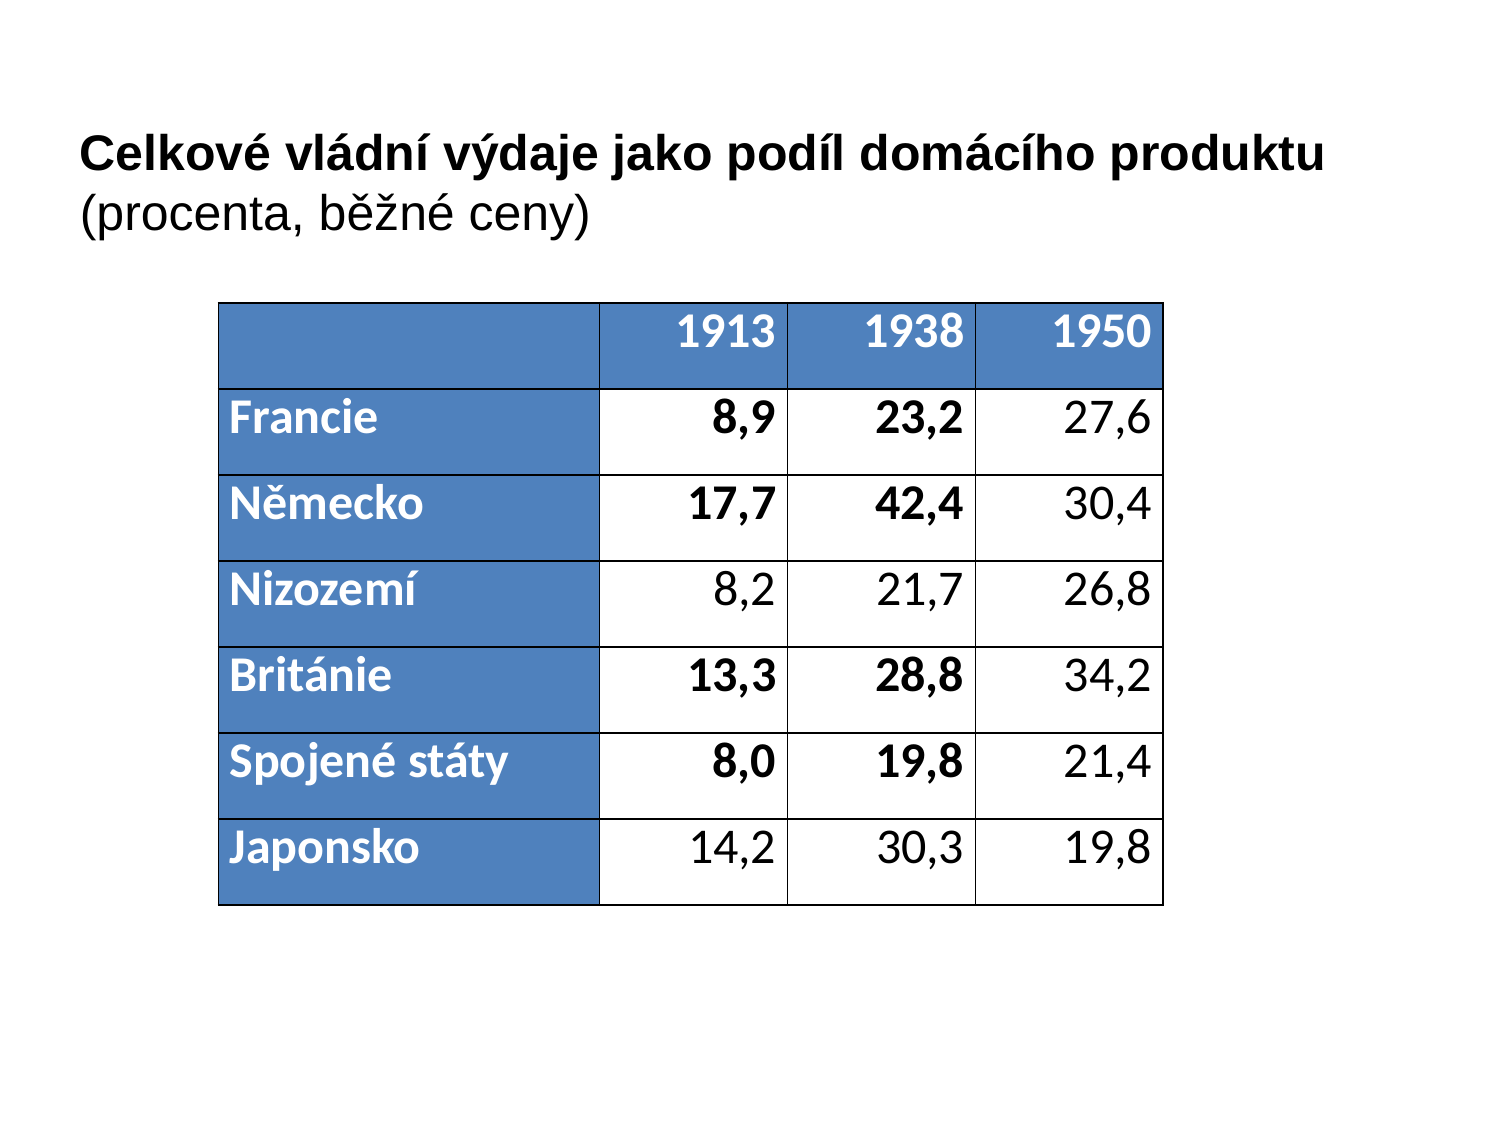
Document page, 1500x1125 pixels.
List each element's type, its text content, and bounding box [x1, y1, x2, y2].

table_header [219, 304, 599, 388]
table_cell 42,4 [788, 476, 975, 560]
table_header 1913 [600, 304, 787, 388]
table_cell 34,2 [976, 648, 1162, 732]
table_cell Spojené státy [219, 734, 599, 818]
table_cell 28,8 [788, 648, 975, 732]
text_box Celkové vládní výdaje jako podíl domácího produktu (procenta, běžné ceny) [64, 112, 1376, 248]
table_cell 19,8 [976, 820, 1162, 904]
table_cell 19,8 [788, 734, 975, 818]
table_cell 17,7 [600, 476, 787, 560]
table_cell Japonsko [219, 820, 599, 904]
table_cell 30,4 [976, 476, 1162, 560]
table_cell 26,8 [976, 562, 1162, 646]
table_cell 23,2 [788, 390, 975, 474]
table_header 1938 [788, 304, 975, 388]
table_cell 21,4 [976, 734, 1162, 818]
table_cell 8,9 [600, 390, 787, 474]
table_cell 8,2 [600, 562, 787, 646]
table_cell Británie [219, 648, 599, 732]
table_cell 27,6 [976, 390, 1162, 474]
table_cell 30,3 [788, 820, 975, 904]
table_cell 8,0 [600, 734, 787, 818]
table_header 1950 [976, 304, 1162, 388]
table_cell 13,3 [600, 648, 787, 732]
table_cell Nizozemí [219, 562, 599, 646]
table_cell 14,2 [600, 820, 787, 904]
table_cell 21,7 [788, 562, 975, 646]
table_cell Francie [219, 390, 599, 474]
table_cell Německo [219, 476, 599, 560]
